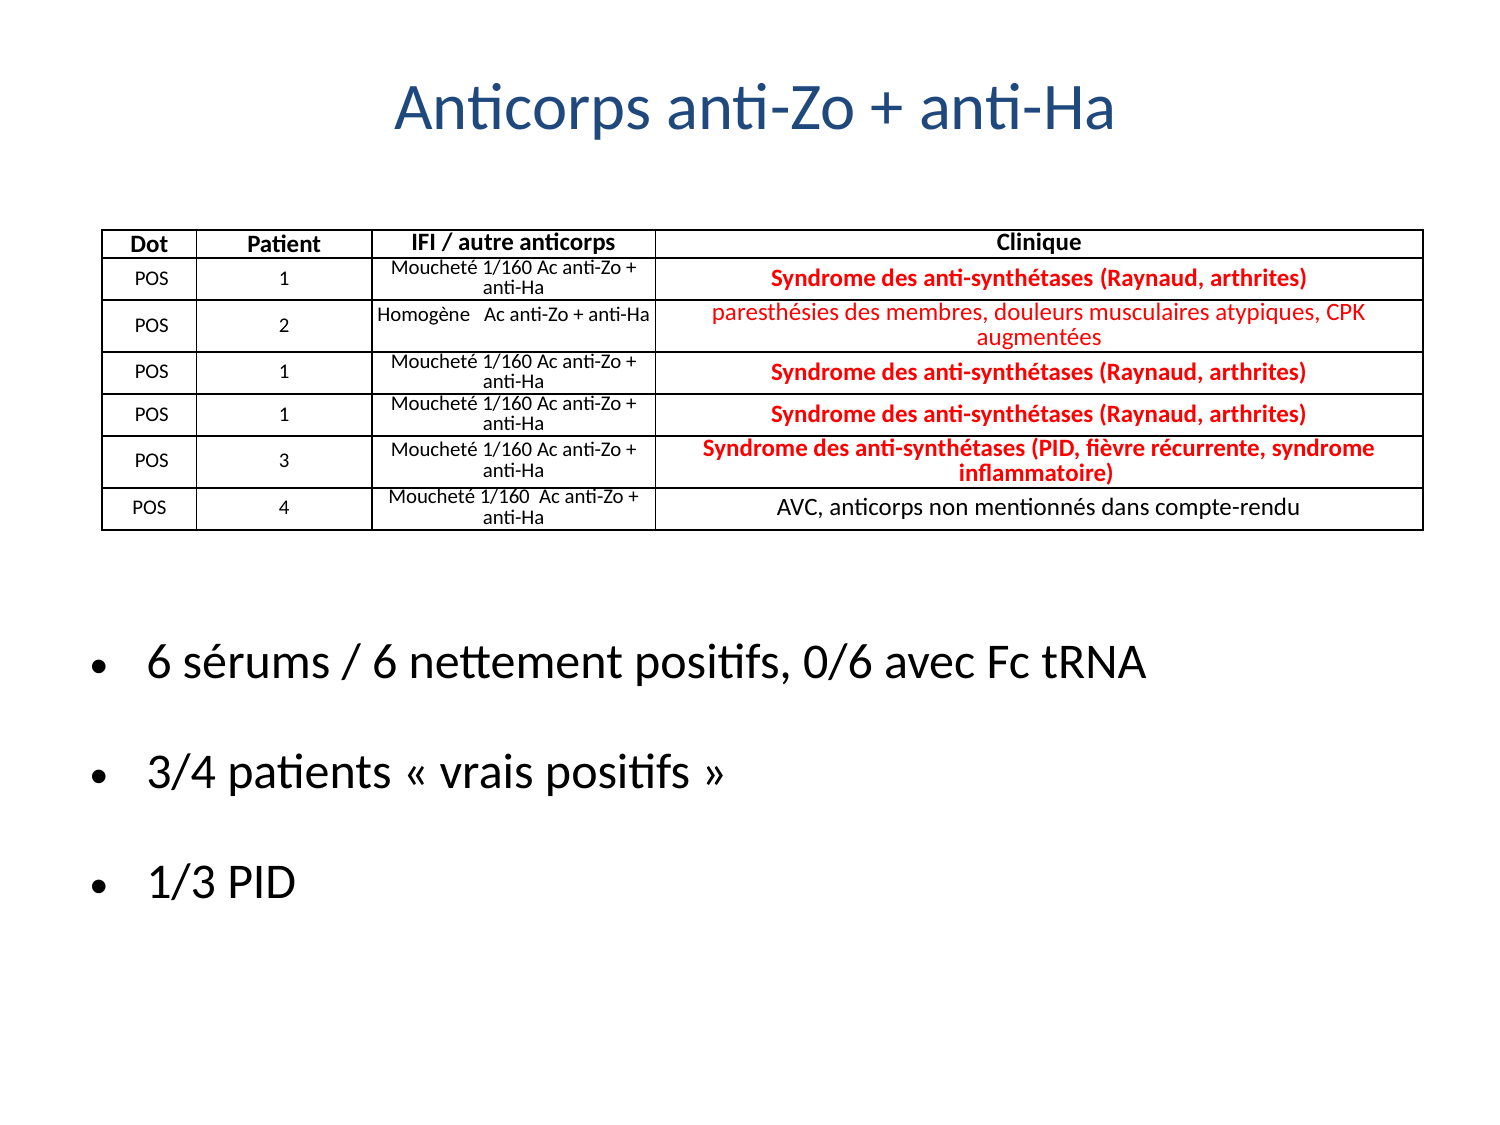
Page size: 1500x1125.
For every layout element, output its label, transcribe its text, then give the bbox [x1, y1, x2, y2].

table_cell Syndrome des anti-synthétases (Raynaud, arthrites) [656, 353, 1422, 393]
table_cell 2 [197, 301, 371, 351]
text_box 6 sérums / 6 nettement positifs, 0/6 avec Fc tRNA 3/4 patients « vrais positifs » 1/3 PID [74, 633, 1425, 1005]
table_cell Syndrome des anti-synthétases (Raynaud, arthrites) [656, 395, 1422, 435]
table_header IFI / autre anticorps [373, 231, 655, 257]
table_cell Syndrome des anti-synthétases (PID, fièvre récurrente, syndrome inflammatoire) [656, 437, 1422, 487]
table_cell 3 [197, 437, 371, 487]
table_cell Moucheté 1/160 Ac anti-Zo + anti-Ha [373, 395, 655, 435]
table_cell POS [103, 395, 196, 435]
table_header Dot [103, 231, 196, 257]
table_cell Moucheté 1/160 Ac anti-Zo + anti-Ha [373, 259, 655, 299]
table_cell Moucheté 1/160 Ac anti-Zo + anti-Ha [373, 353, 655, 393]
table_cell Moucheté 1/160 Ac anti-Zo + anti-Ha [373, 489, 655, 529]
text_box Anticorps anti-Zo + anti-Ha [80, 19, 1431, 207]
table_cell Moucheté 1/160 Ac anti-Zo + anti-Ha [373, 437, 655, 487]
table_cell 1 [197, 353, 371, 393]
table_cell AVC, anticorps non mentionnés dans compte-rendu [656, 489, 1422, 529]
table_cell POS [103, 353, 196, 393]
table_cell POS [103, 489, 196, 529]
table_header Clinique [656, 231, 1422, 257]
table_cell POS [103, 437, 196, 487]
table_cell POS [103, 301, 196, 351]
table_cell 1 [197, 259, 371, 299]
table_cell 1 [197, 395, 371, 435]
table_cell Homogène Ac anti-Zo + anti-Ha [373, 301, 655, 351]
table_header Patient [197, 231, 371, 257]
table_cell Syndrome des anti-synthétases (Raynaud, arthrites) [656, 259, 1422, 299]
table_cell 4 [197, 489, 371, 529]
table_cell paresthésies des membres, douleurs musculaires atypiques, CPK augmentées [656, 301, 1422, 351]
table_cell POS [103, 259, 196, 299]
